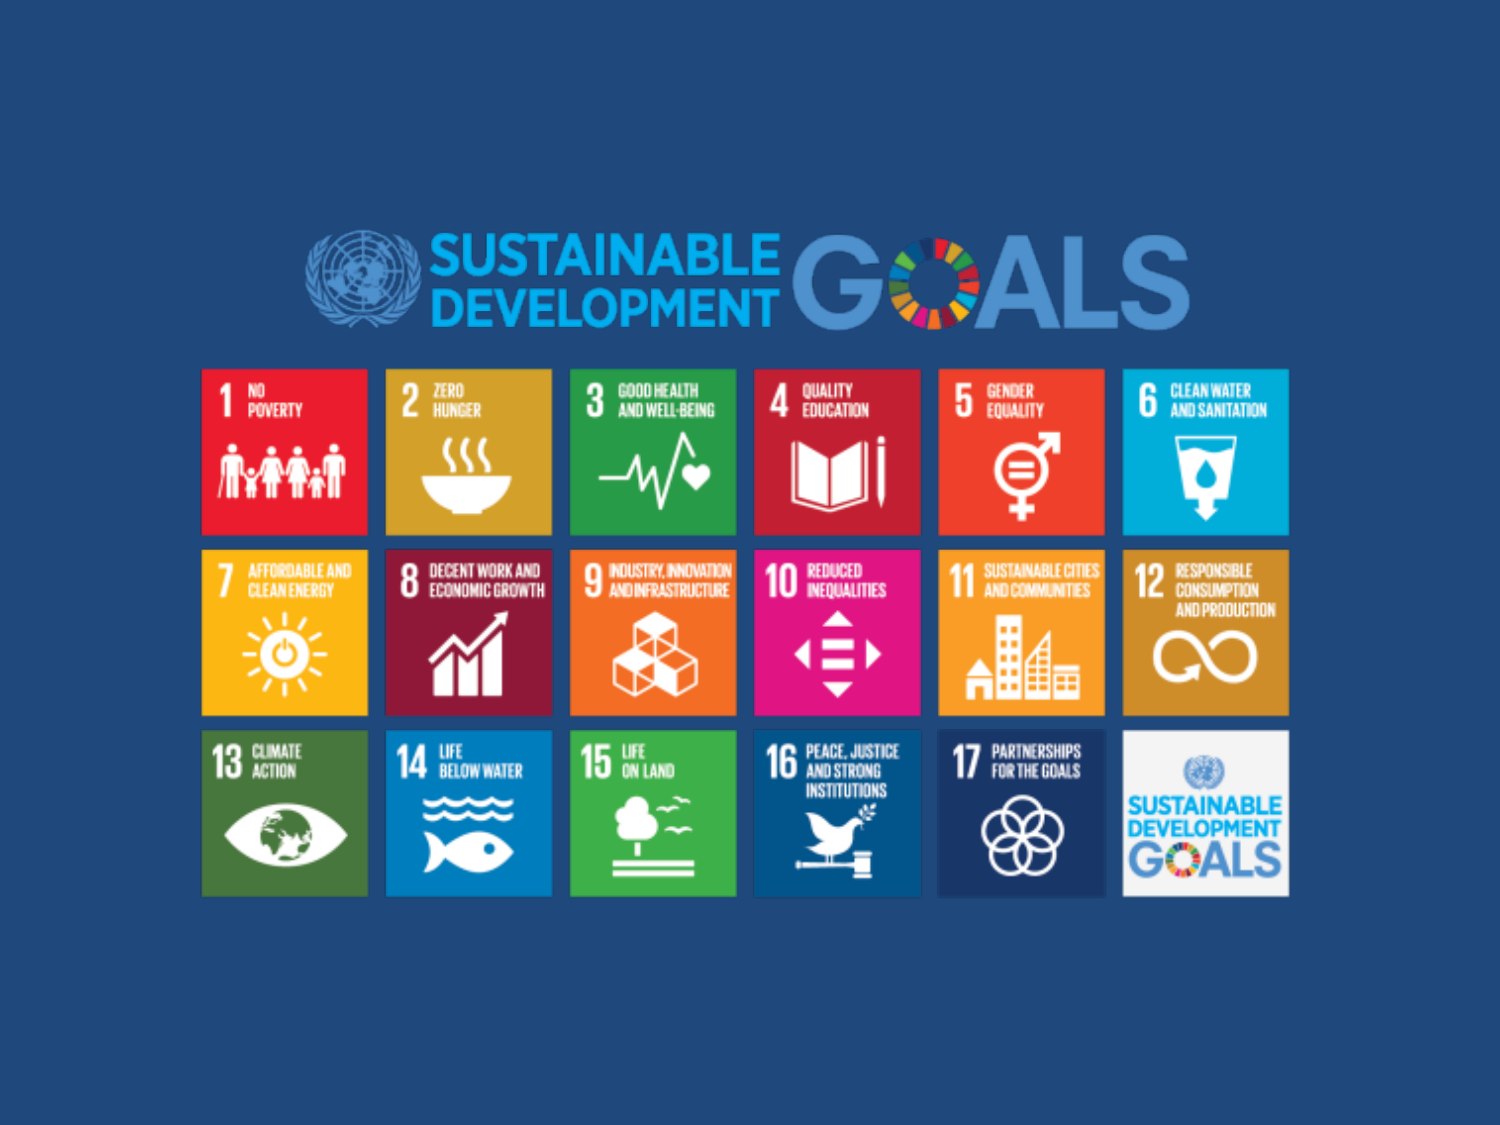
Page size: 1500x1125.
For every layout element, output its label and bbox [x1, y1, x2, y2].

list [149, 112, 1338, 1030]
